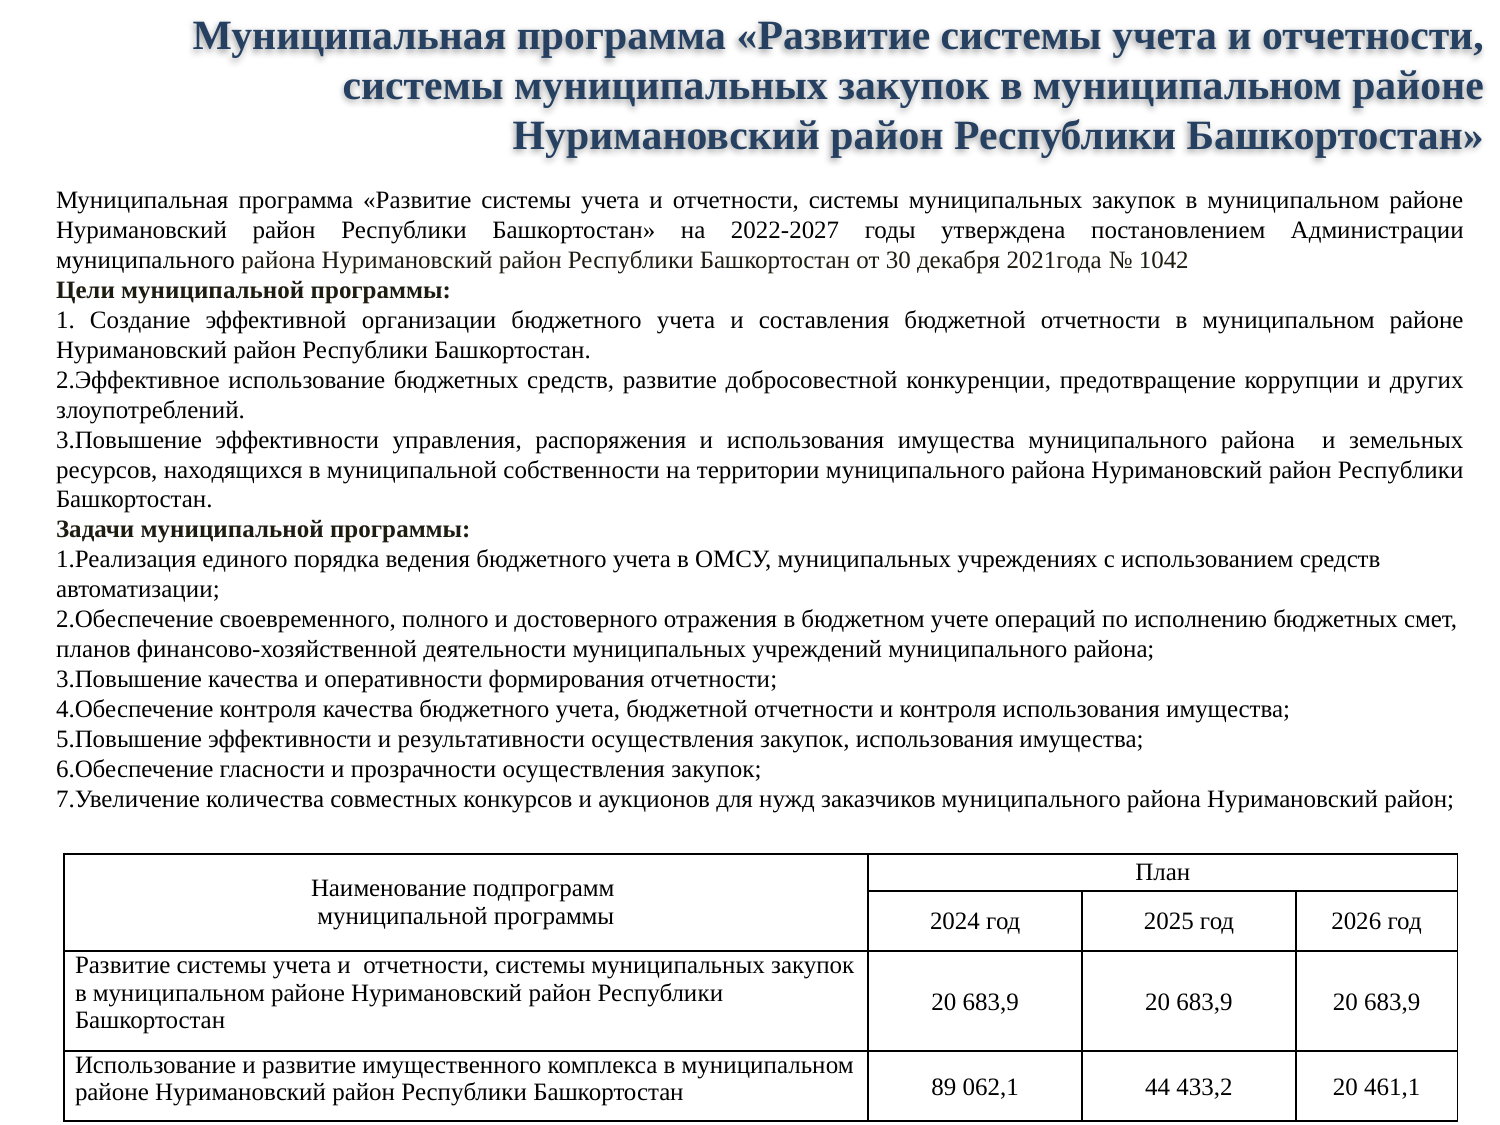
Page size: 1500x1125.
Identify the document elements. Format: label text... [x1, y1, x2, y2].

table_header Наименование подпрограмм муниципальной программы [65, 855, 867, 950]
table_cell 20 683,9 [1297, 952, 1457, 1050]
table_cell Использование и развитие имущественного комплекса в муниципальном районе Нуримановский район Республики Башкортостан [65, 1052, 867, 1120]
table_cell Развитие системы учета и отчетности, системы муниципальных закупок в муниципальном районе Нуримановский район Республики Башкортостан [65, 952, 867, 1050]
table_cell 89 062,1 [869, 1052, 1081, 1120]
table_cell 44 433,2 [1083, 1052, 1295, 1120]
table_cell 20 683,9 [869, 952, 1081, 1050]
table_cell 20 461,1 [1297, 1052, 1457, 1120]
table_cell 20 683,9 [1083, 952, 1295, 1050]
table_header План [869, 855, 1457, 890]
text_box Муниципальная программа «Развитие системы учета и отчетности, системы муниципальных закупок в муниципальном районе Нуримановский район Республики Башкортостан» на 2022-2027 годы утверждена постановлением Администрации муниципального района Нуримановский район Республики Башкортостан от 30 декабря 2021года № 1042 Цели муниципальной программы: 1. Создание эффективной организации бюджетного учета и составления бюджетной отчетности в муниципальном районе Нуримановский район Республики Башкортостан. 2.Эффективное использование бюджетных средств, развитие добросовестной конкуренции, предотвращение коррупции и других злоупотреблений. 3.Повышение эффективности управления, распоряжения и использования имущества муниципального района и земельных ресурсов, находящихся в муниципальной собственности на территории муниципального района Нуримановский район Республики Башкортостан. Задачи муниципальной программы: 1.Реализация единого порядка ведения бюджетного учета в ОМСУ, муниципальных учреждениях с использованием средств автоматизации; 2.Обеспечение своевременного, полного и достоверного отражения в бюджетном учете операций по исполнению бюджетных смет, планов финансово-хозяйственной деятельности муниципальных учреждений муниципального района; 3.Повышение качества и оперативности формирования отчетности; 4.Обеспечение контроля качества бюджетного учета, бюджетной отчетности и контроля использования имущества; 5.Повышение эффективности и результативности осуществления закупок, использования имущества; 6.Обеспечение гласности и прозрачности осуществления закупок; 7.Увеличение количества совместных конкурсов и аукционов для нужд заказчиков муниципального района Нуримановский район; [41, 176, 1481, 820]
table_cell 2024 год [869, 892, 1081, 950]
table_cell 2026 год [1297, 892, 1457, 950]
text_box Муниципальная программа «Развитие системы учета и отчетности, системы муниципальных закупок в муниципальном районе Нуримановский район Республики Башкортостан» [94, 0, 1500, 168]
table_cell 2025 год [1083, 892, 1295, 950]
